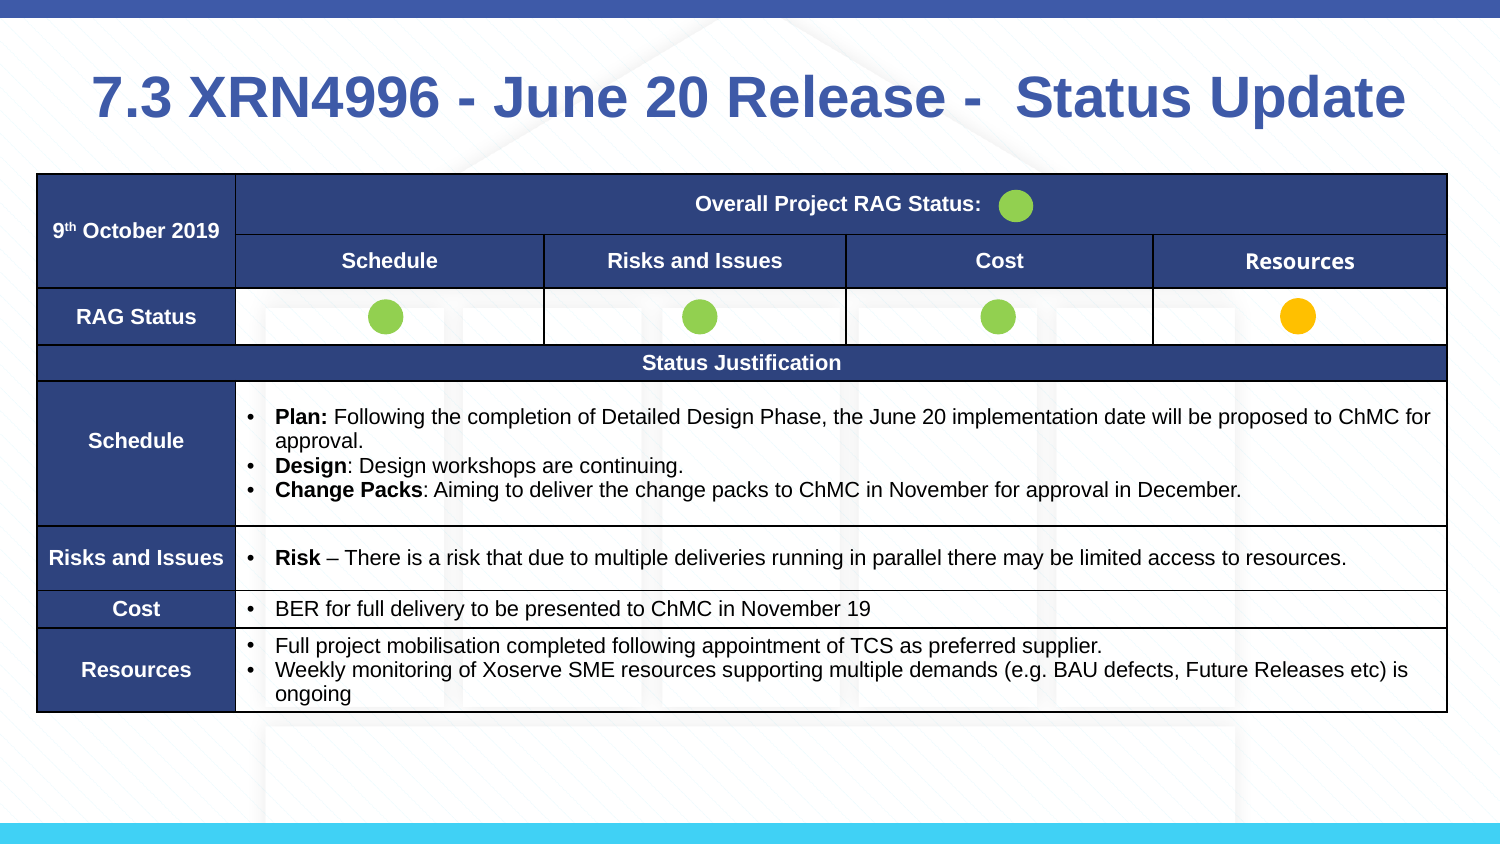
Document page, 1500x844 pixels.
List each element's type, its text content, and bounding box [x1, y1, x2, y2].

table_cell Schedule [236, 235, 543, 287]
table_cell Schedule [38, 382, 235, 525]
title 7.3 XRN4996 - June 20 Release - Status Update [75, 41, 1425, 146]
table_cell Cost [847, 235, 1152, 287]
table_cell RAG Status [38, 289, 235, 344]
table_cell Plan: Following the completion of Detailed Design Phase, the June 20 implementation date will be proposed to ChMC for approval. Design: Design workshops are continuing. Change Packs: Aiming to deliver the change packs to ChMC in November for approval in December. [236, 382, 1446, 525]
picture [0, 0, 1500, 844]
table_cell Risks and Issues [545, 235, 845, 287]
text_box [996, 187, 1036, 225]
table_cell [1154, 289, 1446, 344]
table_cell [236, 289, 543, 344]
table_cell Resources [1154, 235, 1446, 287]
text_box [978, 297, 1018, 337]
table_cell Risks and Issues [38, 527, 235, 590]
table_cell Full project mobilisation completed following appointment of TCS as preferred supplier. Weekly monitoring of Xoserve SME resources supporting multiple demands (e.g. BAU defects, Future Releases etc) is ongoing [236, 629, 1446, 711]
text_box [1278, 295, 1319, 337]
table_cell [847, 289, 1152, 344]
table_cell Resources [38, 629, 235, 711]
table_cell BER for full delivery to be presented to ChMC in November 19 [236, 591, 1446, 627]
text_box [365, 297, 406, 337]
table_cell [545, 289, 845, 344]
table_header 9th October 2019 [38, 175, 235, 287]
table_header Overall Project RAG Status: [236, 175, 1446, 234]
text_box [680, 297, 720, 337]
table_cell Risk – There is a risk that due to multiple deliveries running in parallel there may be limited access to resources. [236, 527, 1446, 590]
table_cell Status Justification [38, 346, 1446, 380]
table_cell Cost [38, 591, 235, 627]
